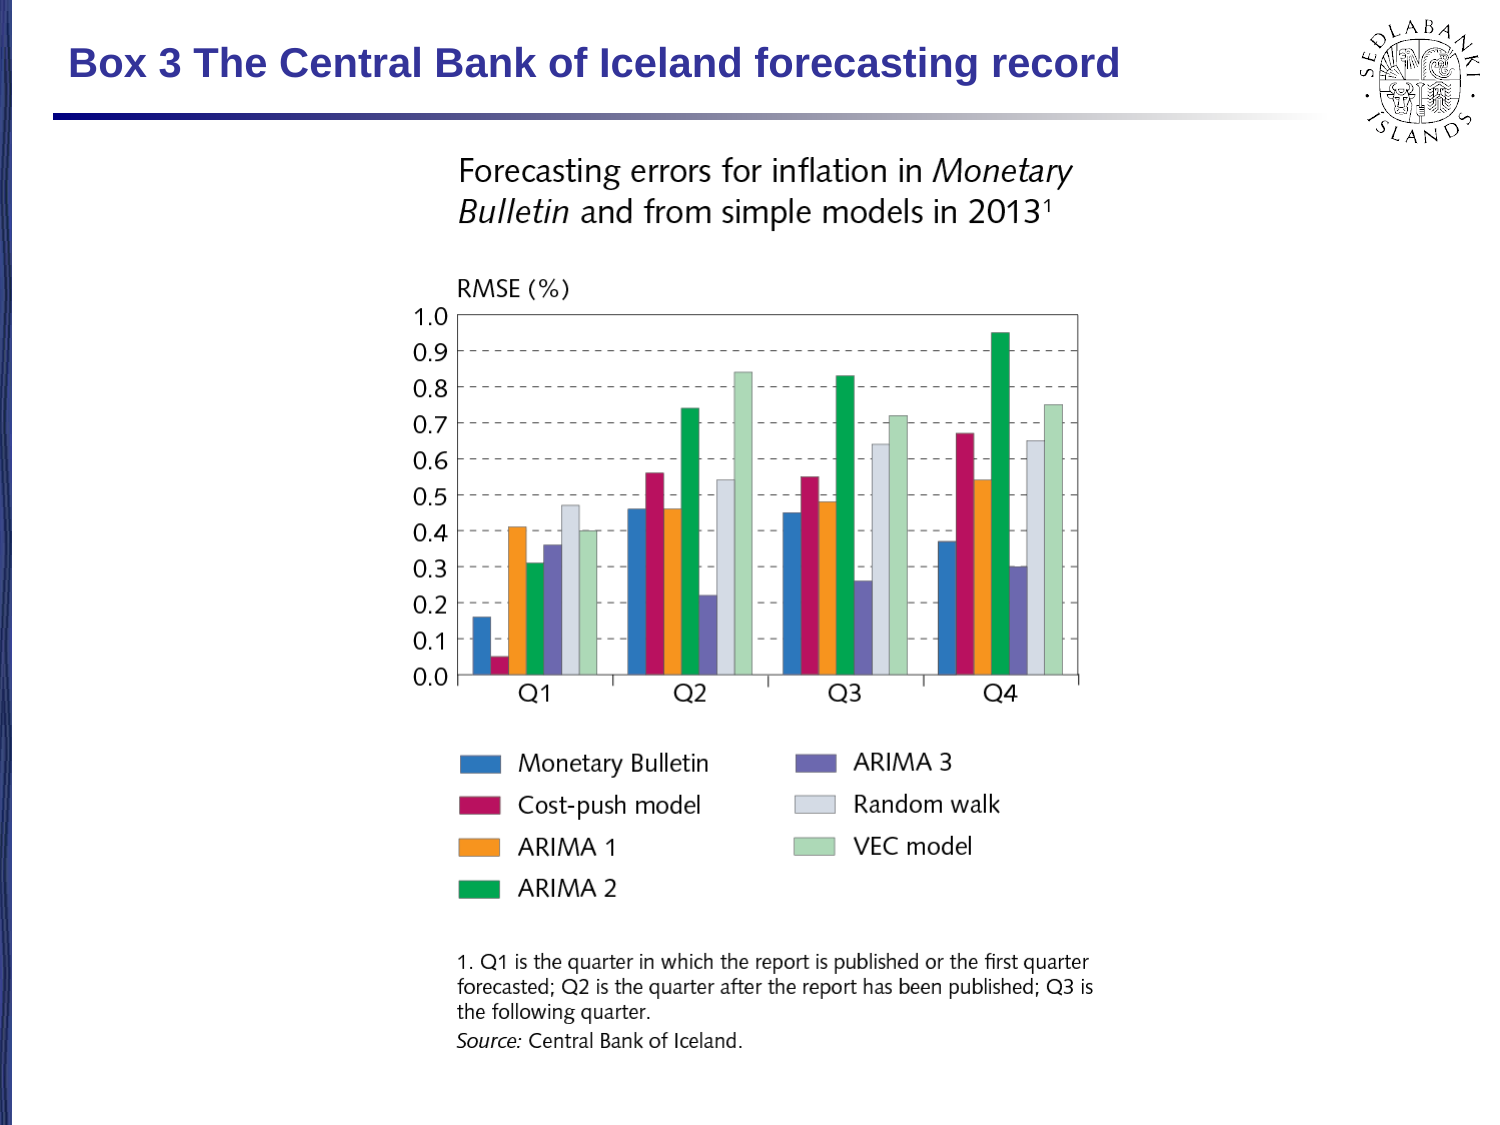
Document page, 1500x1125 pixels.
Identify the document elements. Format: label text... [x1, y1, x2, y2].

title Box 3 The Central Bank of Iceland forecasting record [52, 10, 1330, 111]
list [413, 154, 1099, 1053]
picture [1357, 18, 1482, 149]
picture [0, 0, 12, 1125]
